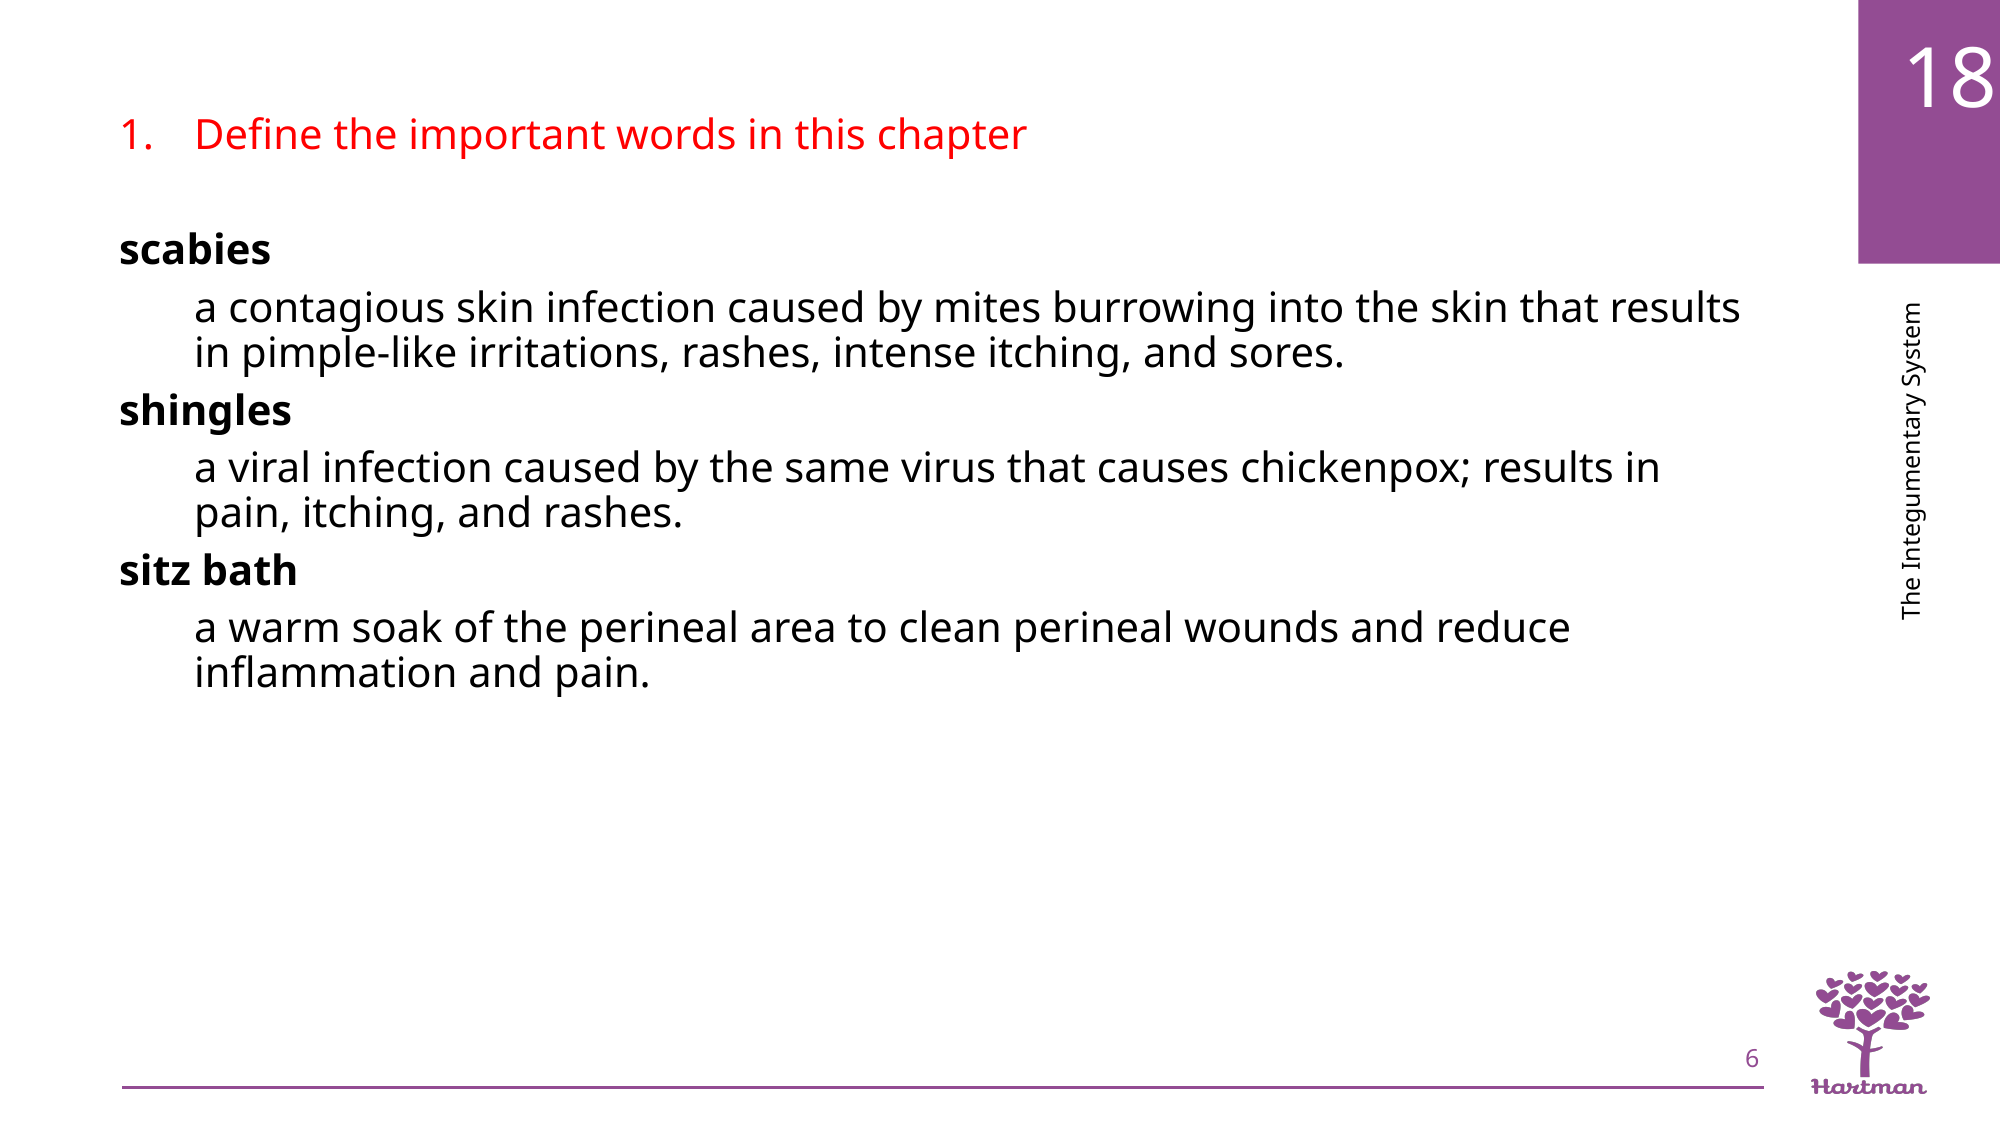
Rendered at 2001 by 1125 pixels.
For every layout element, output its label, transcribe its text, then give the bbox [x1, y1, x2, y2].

list Define the important words in this chapter scabies a contagious skin infection caused by mites burrowing into the skin that results in pimple-like irritations, rashes, intense itching, and sores. shingles a viral infection caused by the same virus that causes chickenpox; results in pain, itching, and rashes. sitz bath a warm soak of the perineal area to clean perineal wounds and reduce inflammation and pain. [104, 106, 1784, 1014]
slide_number 6 [1561, 1030, 1775, 1090]
picture [1811, 971, 1930, 1094]
